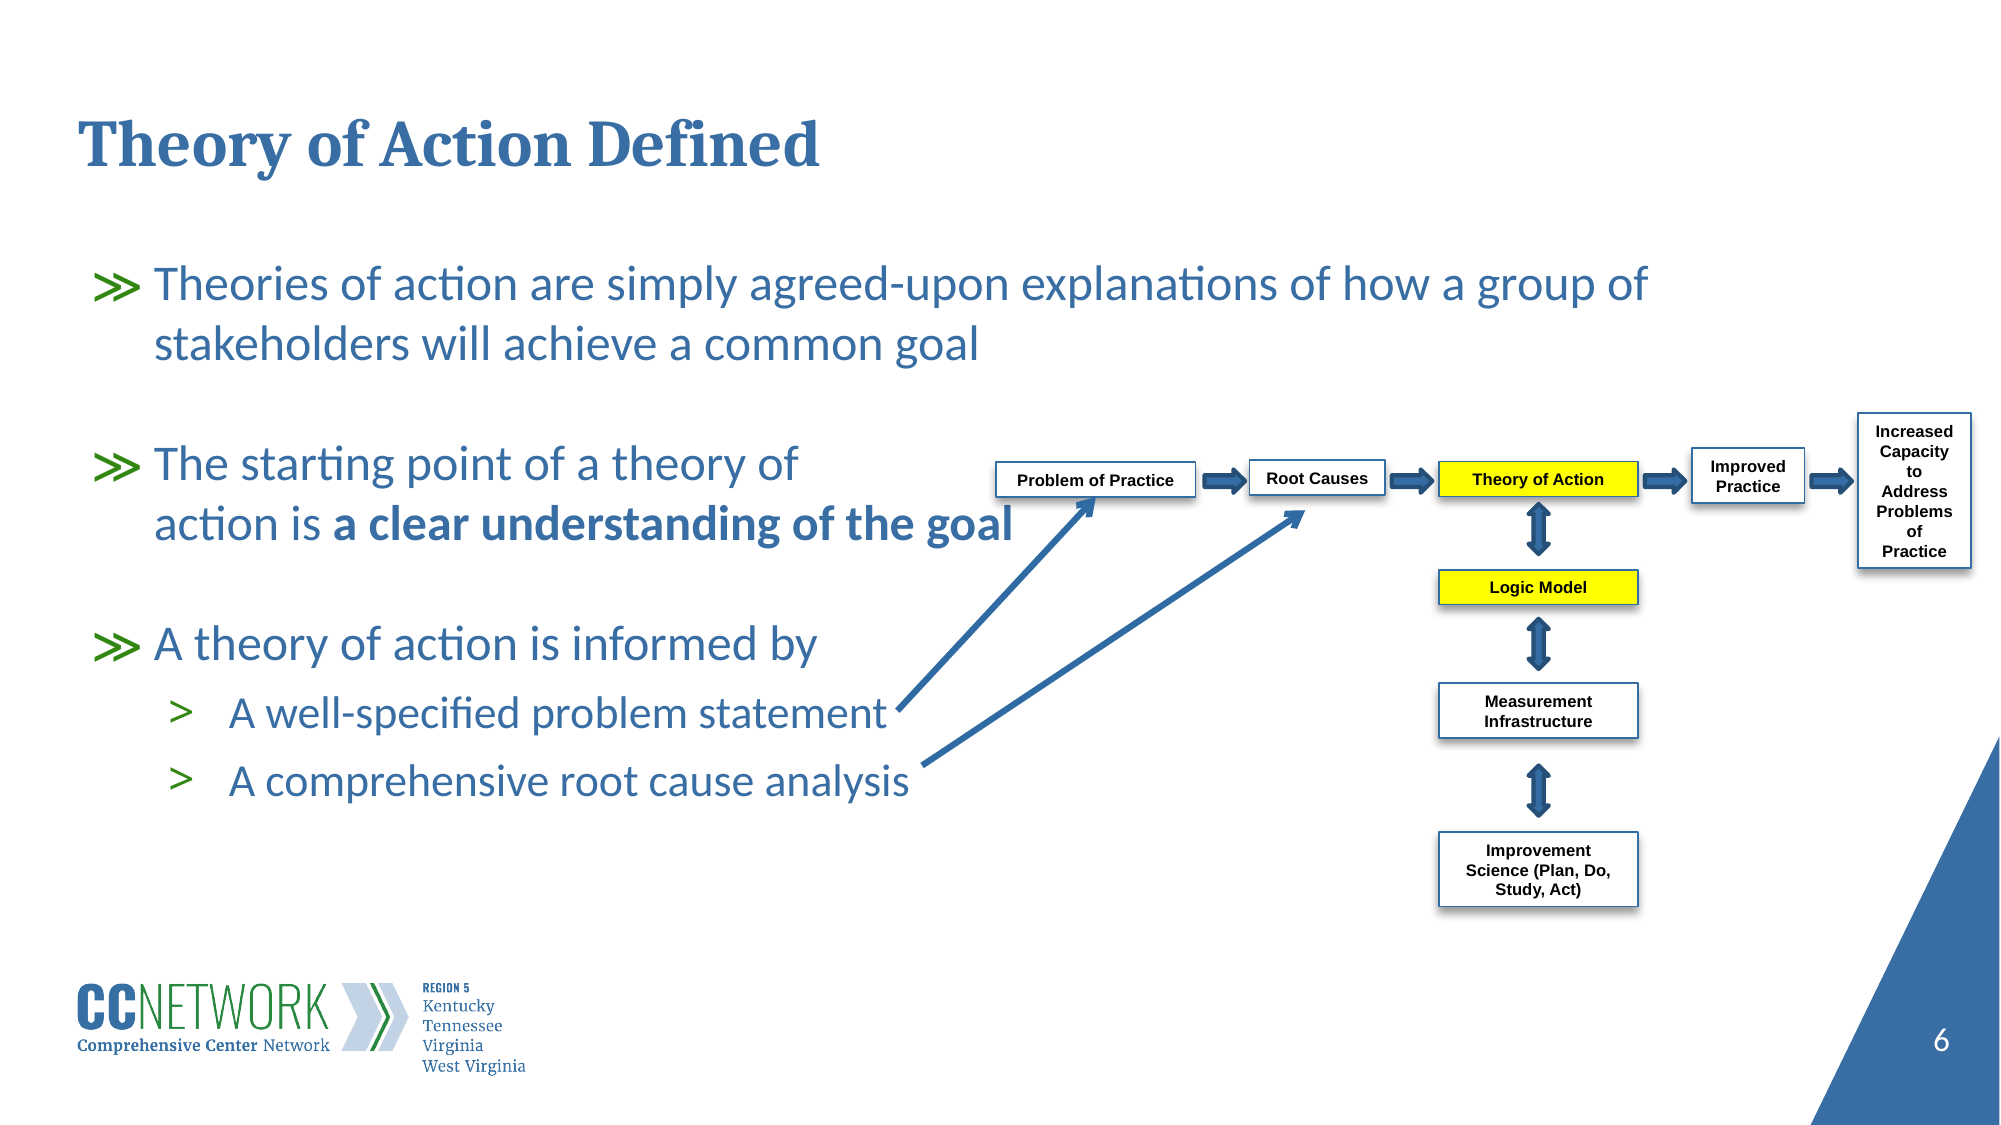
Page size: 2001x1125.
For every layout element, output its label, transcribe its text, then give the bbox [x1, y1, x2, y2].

title Theory of Action Defined [78, 98, 1725, 180]
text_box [897, 497, 1097, 711]
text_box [995, 412, 1972, 908]
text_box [921, 509, 1306, 766]
slide_number 6 [1801, 1012, 1950, 1058]
list Theories of action are simply agreed-upon explanations of how a group of stakeholders will achieve a common goal The starting point of a theory of action is a clear understanding of the goal A theory of action is informed by A well-specified problem statement A comprehensive root cause analysis [78, 250, 1915, 916]
picture [75, 981, 559, 1125]
